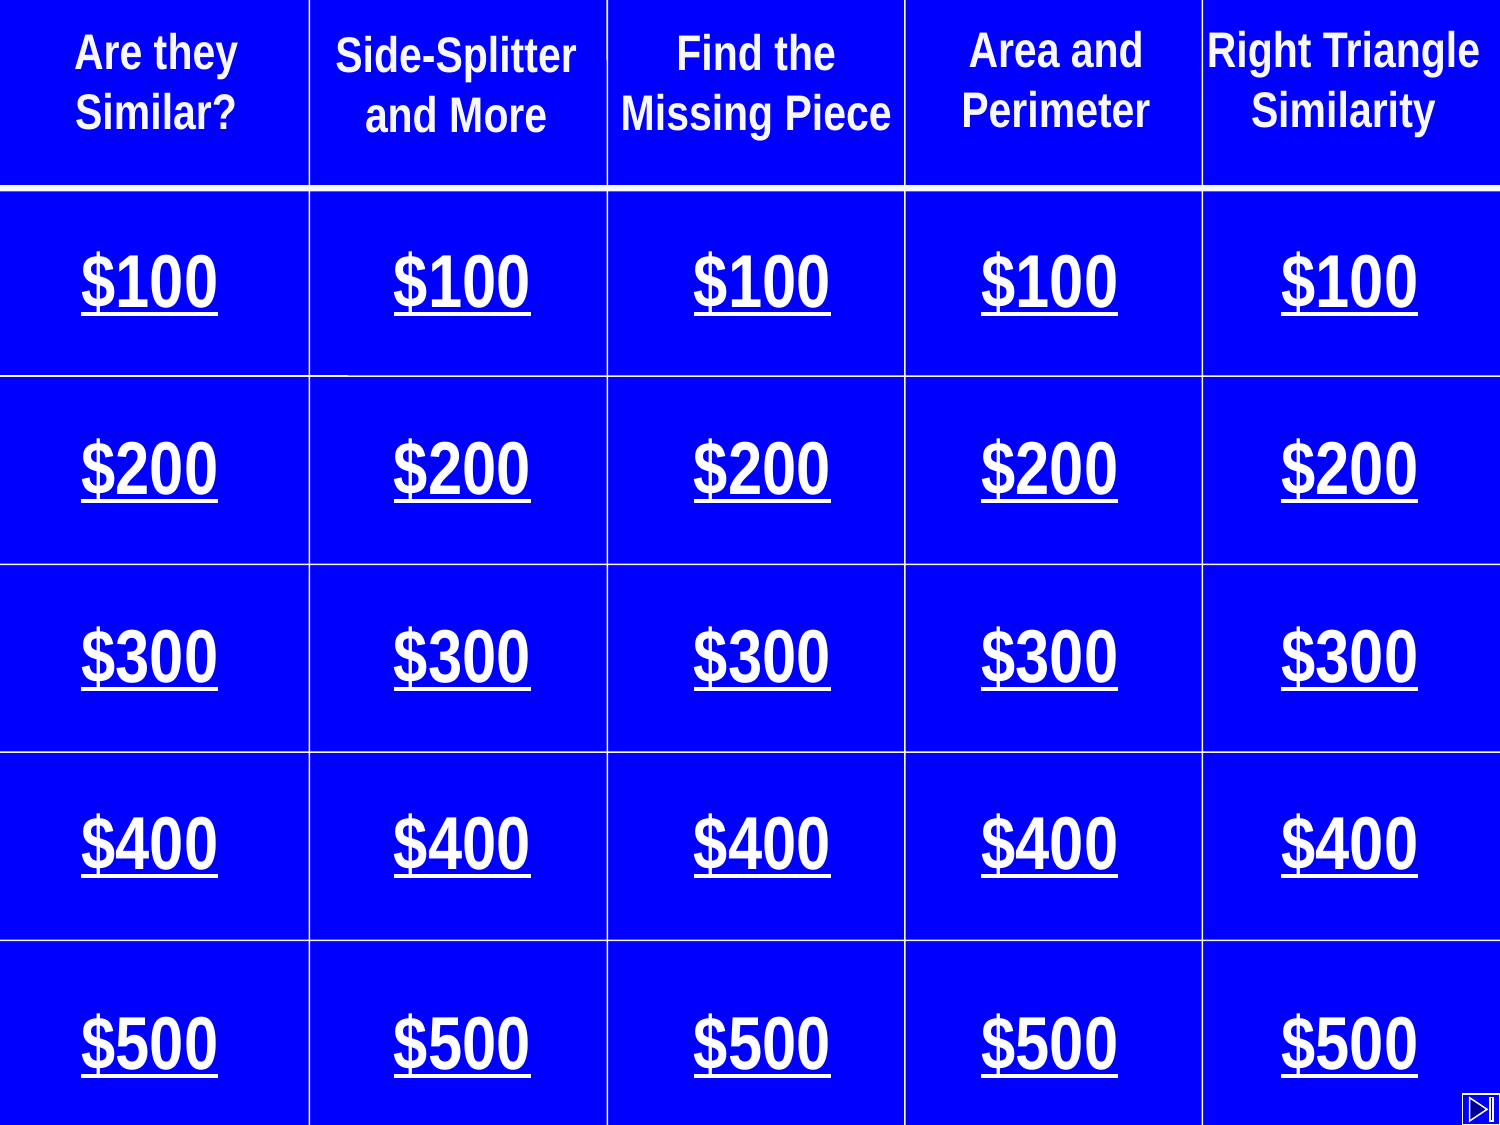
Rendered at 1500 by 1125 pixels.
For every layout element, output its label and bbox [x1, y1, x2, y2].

text_box [0, 0, 1500, 1125]
